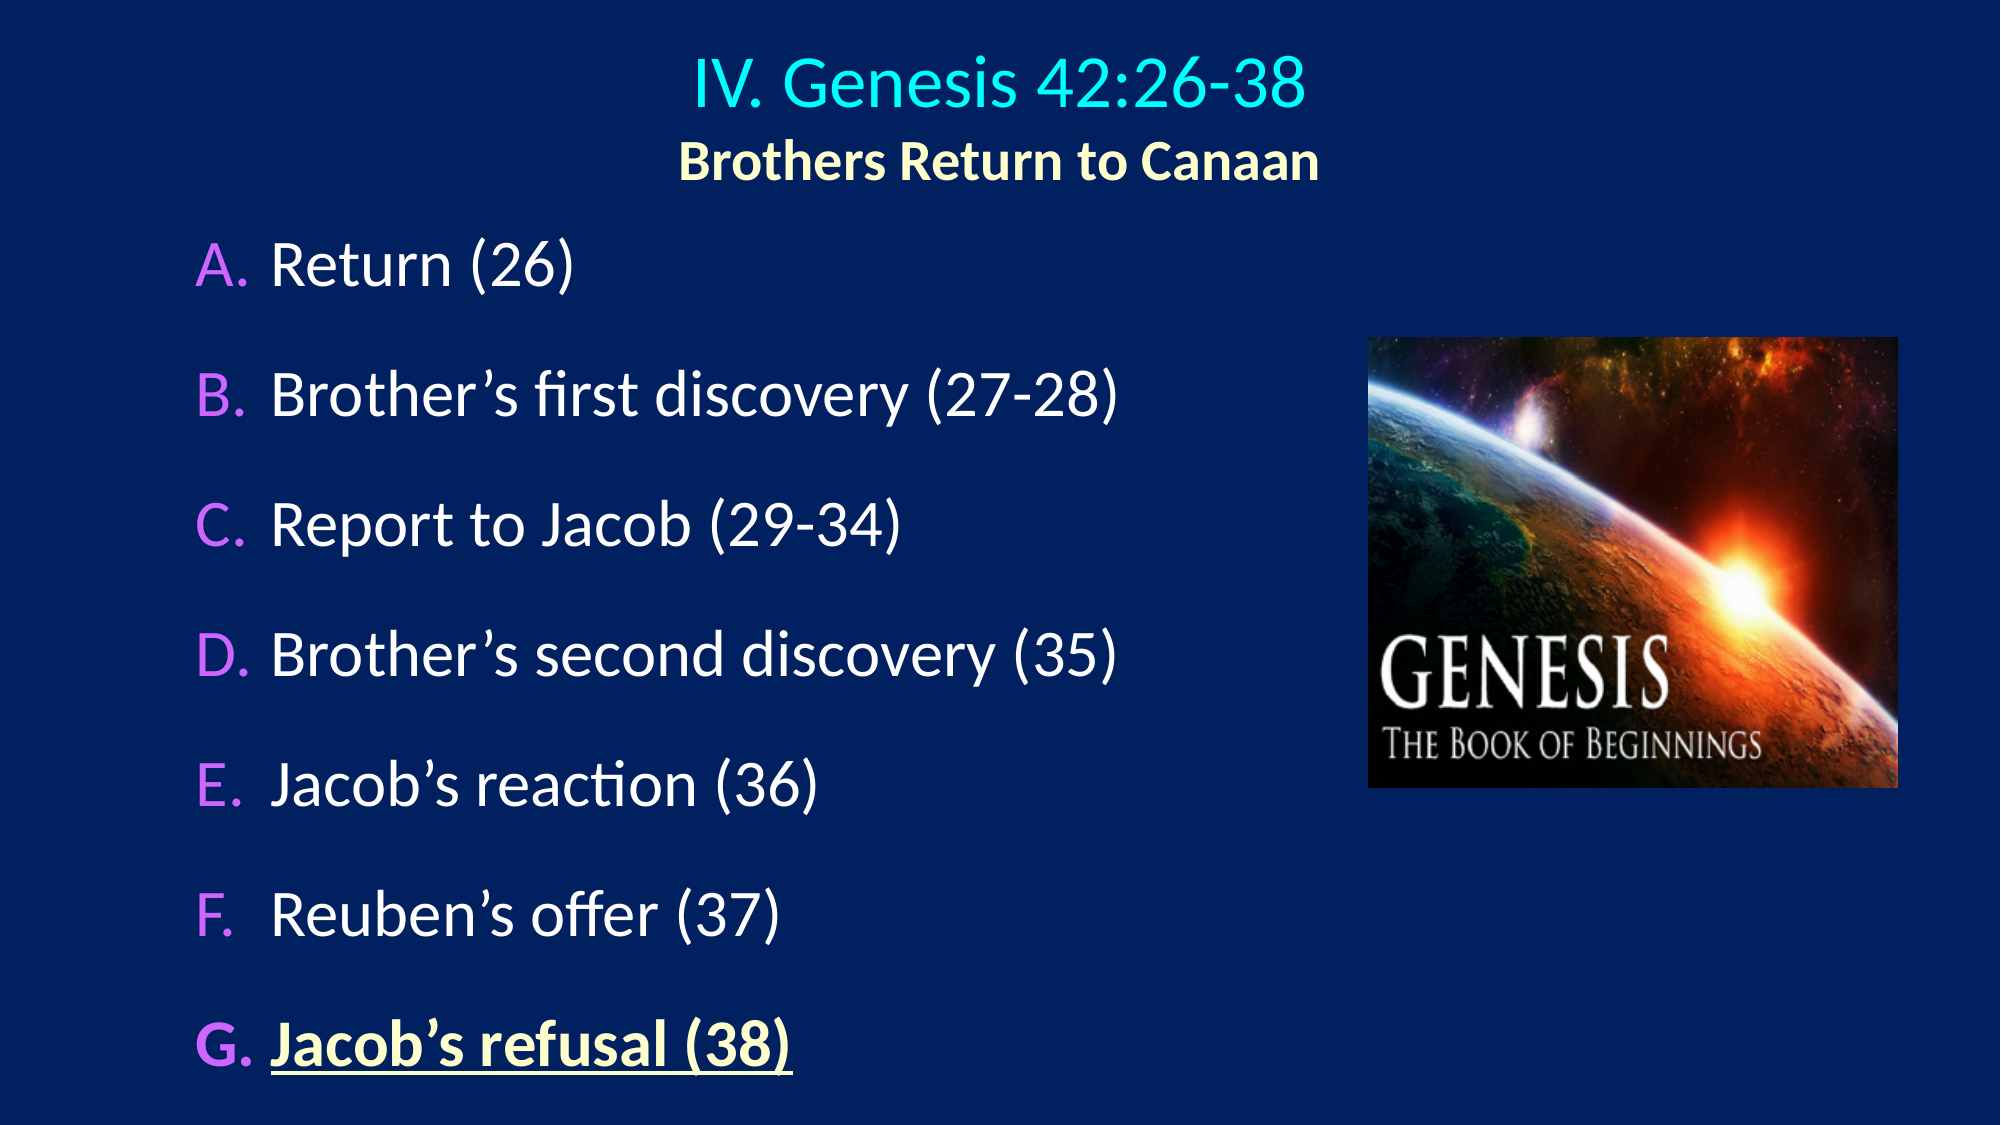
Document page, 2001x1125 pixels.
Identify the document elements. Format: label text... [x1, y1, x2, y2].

list Return (26) Brother’s first discovery (27-28) Report to Jacob (29-34) Brother’s second discovery (35) Jacob’s reaction (36) Reuben’s offer (37) Jacob’s refusal (38) [180, 212, 1369, 976]
picture [1367, 337, 1898, 788]
title IV. Genesis 42:26-38 Brothers Return to Canaan [535, 37, 1464, 188]
